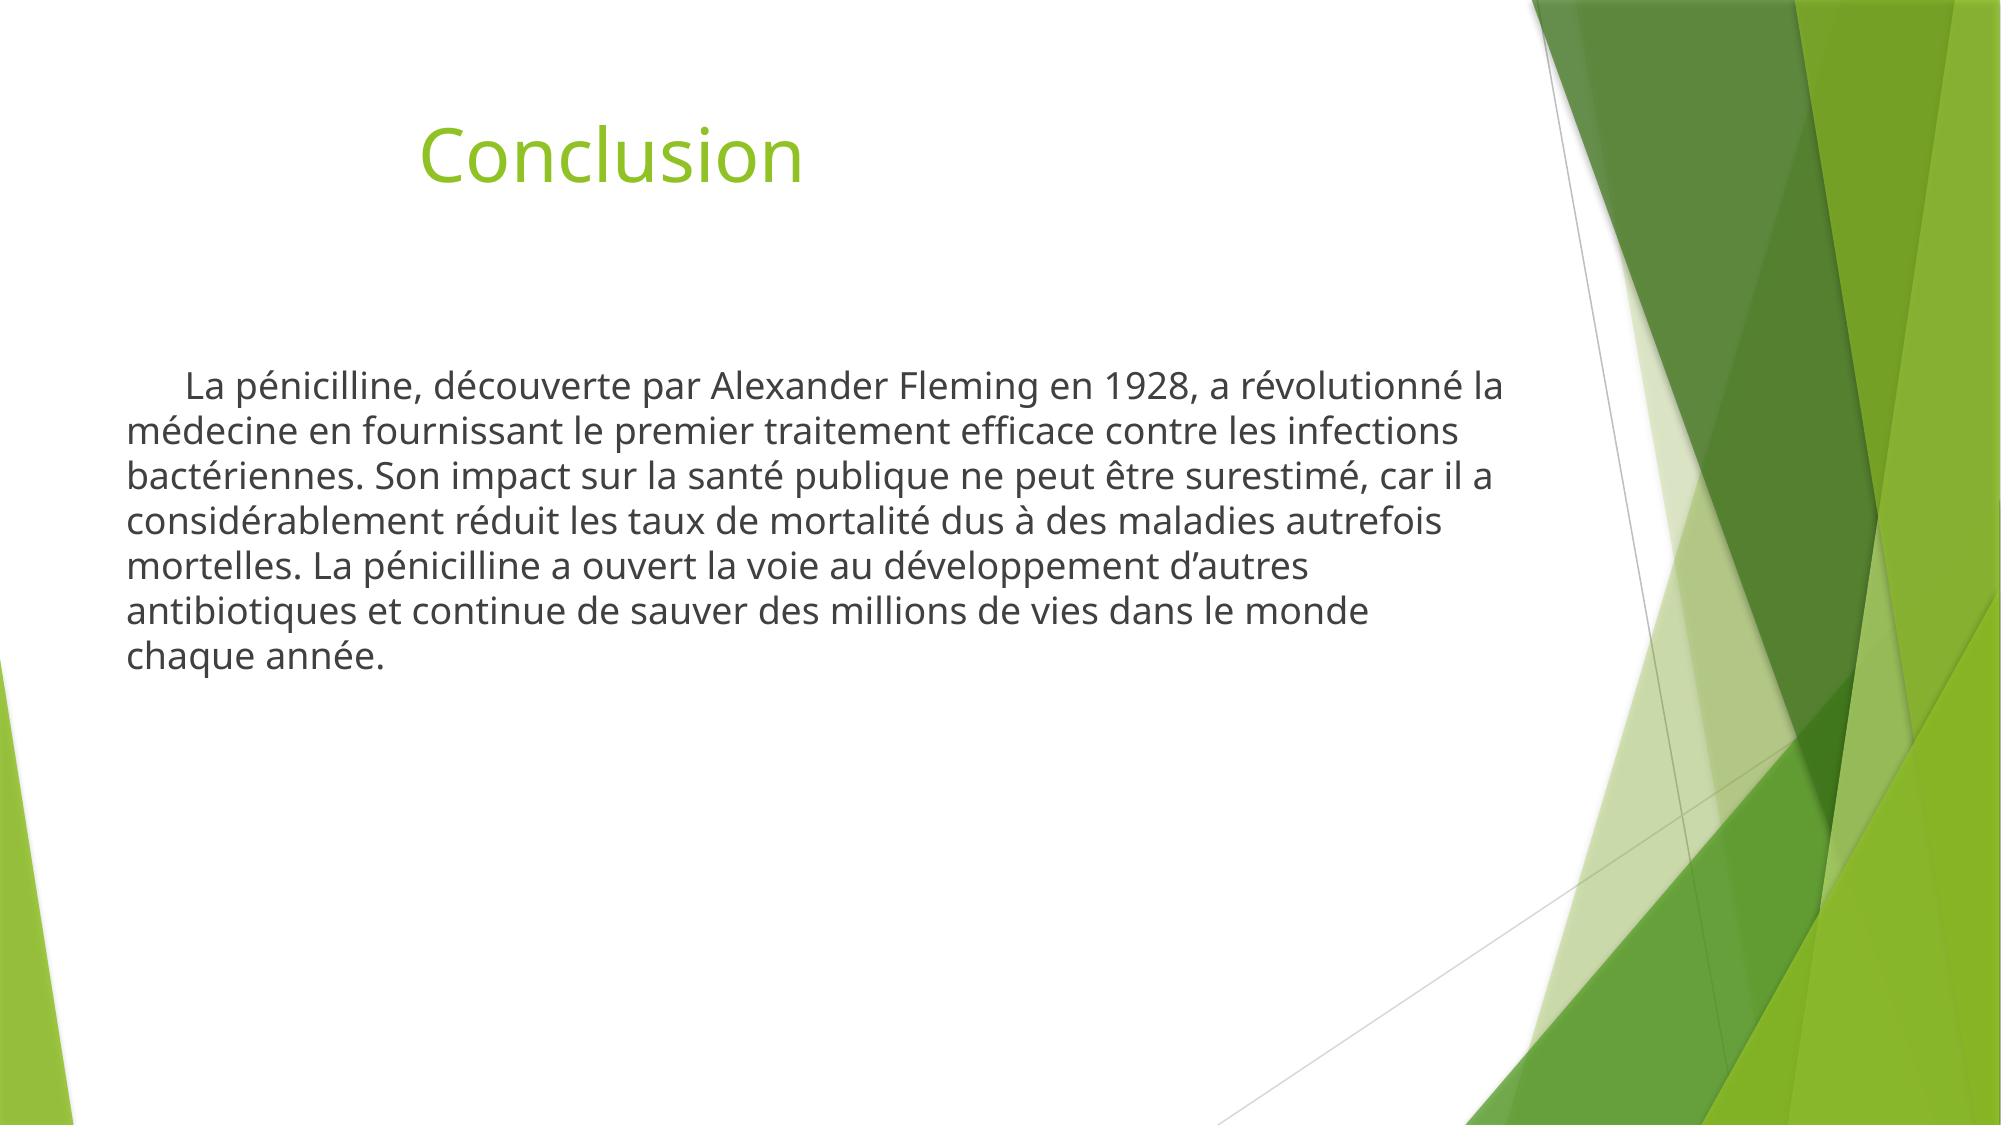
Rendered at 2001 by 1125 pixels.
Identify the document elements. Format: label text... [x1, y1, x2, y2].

title Conclusion [111, 99, 1522, 317]
list La pénicilline, découverte par Alexander Fleming en 1928, a révolutionné la médecine en fournissant le premier traitement efficace contre les infections bactériennes. Son impact sur la santé publique ne peut être surestimé, car il a considérablement réduit les taux de mortalité dus à des maladies autrefois mortelles. La pénicilline a ouvert la voie au développement d’autres antibiotiques et continue de sauver des millions de vies dans le monde chaque année. [111, 354, 1522, 992]
